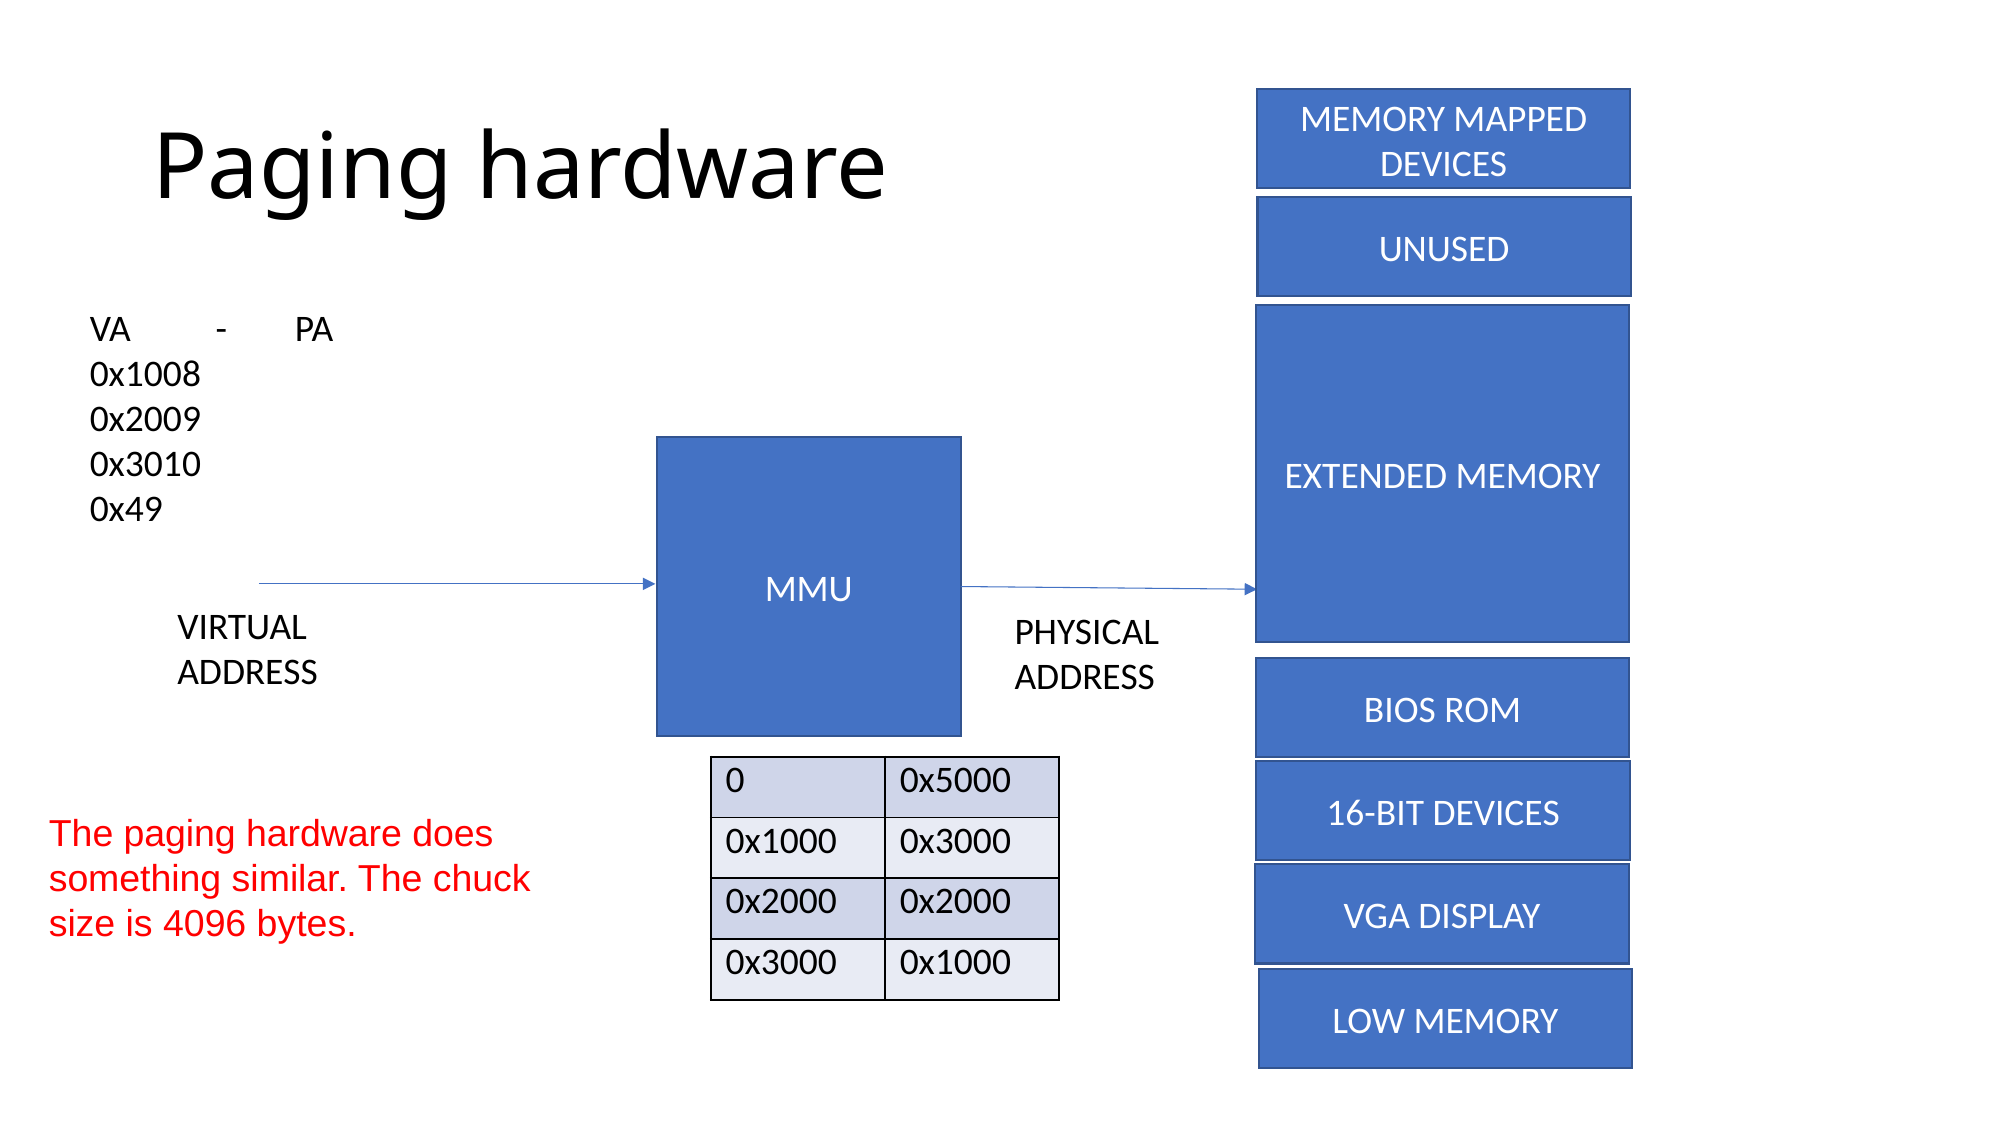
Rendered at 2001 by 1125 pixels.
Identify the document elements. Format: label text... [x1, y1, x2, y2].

text_box PHYSICAL ADDRESS [999, 599, 1329, 705]
text_box VGA DISPLAY [1254, 863, 1630, 965]
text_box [960, 586, 1258, 590]
text_box EXTENDED MEMORY [1255, 304, 1630, 643]
text_box LOW MEMORY [1258, 968, 1633, 1069]
table_cell 0x3000 [712, 940, 884, 999]
title Paging hardware [137, 59, 1863, 278]
text_box MMU [656, 436, 962, 737]
text_box The paging hardware does something similar. The chuck size is 4096 bytes. [33, 801, 584, 952]
table_cell 0x2000 [712, 879, 884, 938]
text_box VA - PA 0x1008 0x2009 0x3010 0x49 [74, 296, 584, 537]
text_box BIOS ROM [1255, 657, 1630, 758]
table_header 0 [712, 758, 884, 817]
table_cell 0x1000 [886, 940, 1058, 999]
table_header 0x5000 [886, 758, 1058, 817]
text_box 16-BIT DEVICES [1255, 760, 1631, 861]
table_cell 0x3000 [886, 818, 1058, 877]
text_box UNUSED [1256, 196, 1632, 297]
table_cell 0x2000 [886, 879, 1058, 938]
table_cell 0x1000 [712, 818, 884, 877]
text_box VIRTUAL ADDRESS [162, 594, 491, 700]
text_box MEMORY MAPPED DEVICES [1256, 88, 1631, 189]
